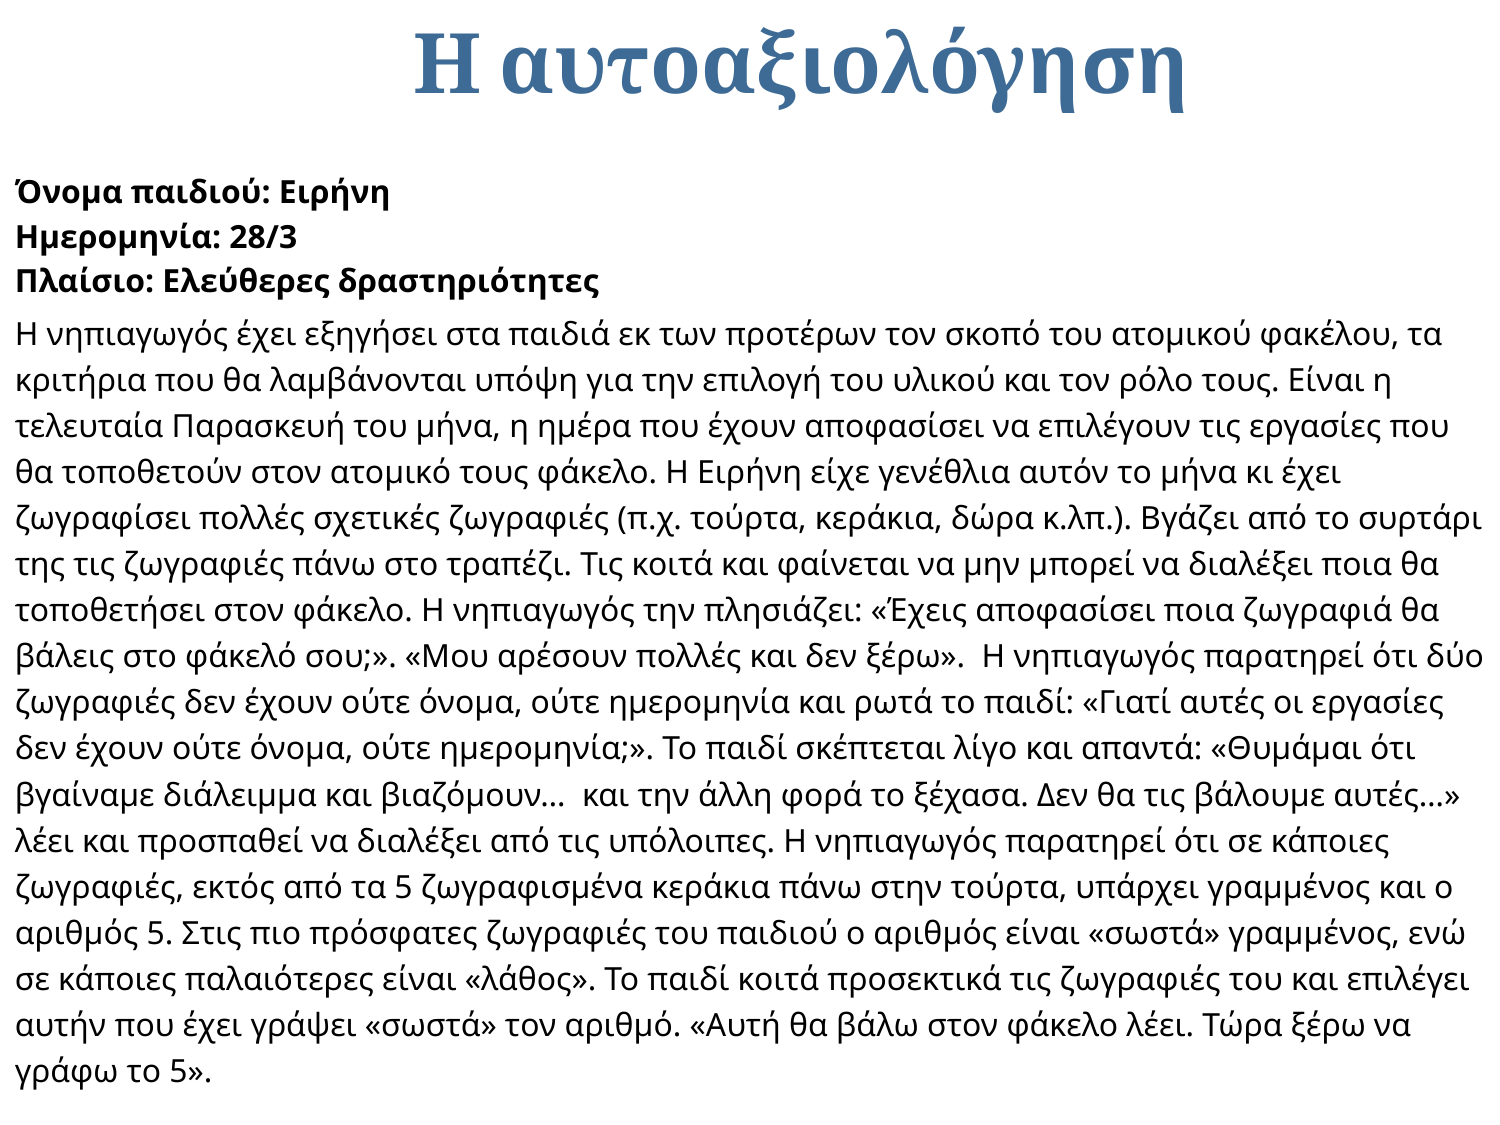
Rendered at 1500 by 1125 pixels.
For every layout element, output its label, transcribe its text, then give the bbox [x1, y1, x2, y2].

text_box Η αυτοαξιολόγηση [105, 2, 1499, 118]
text_box Όνομα παιδιού: Ειρήνη Ημερομηνία: 28/3 Πλαίσιο: Ελεύθερες δραστηριότητες Η νηπιαγωγός έχει εξηγήσει στα παιδιά εκ των προτέρων τον σκοπό του ατομικού φακέλου, τα κριτήρια που θα λαμβάνονται υπόψη για την επιλογή του υλικού και τον ρόλο τους. Είναι η τελευταία Παρασκευή του μήνα, η ημέρα που έχουν αποφασίσει να επιλέγουν τις εργασίες που θα τοποθετούν στον ατομικό τους φάκελο. Η Ειρήνη είχε γενέθλια αυτόν το μήνα κι έχει ζωγραφίσει πολλές σχετικές ζωγραφιές (π.χ. τούρτα, κεράκια, δώρα κ.λπ.). Βγάζει από το συρτάρι της τις ζωγραφιές πάνω στο τραπέζι. Τις κοιτά και φαίνεται να μην μπορεί να διαλέξει ποια θα τοποθετήσει στον φάκελο. Η νηπιαγωγός την πλησιάζει: «Έχεις αποφασίσει ποια ζωγραφιά θα βάλεις στο φάκελό σου;». «Μου αρέσουν πολλές και δεν ξέρω». Η νηπιαγωγός παρατηρεί ότι δύο ζωγραφιές δεν έχουν ούτε όνομα, ούτε ημερομηνία και ρωτά το παιδί: «Γιατί αυτές οι εργασίες δεν έχουν ούτε όνομα, ούτε ημερομηνία;». Το παιδί σκέπτεται λίγο και απαντά: «Θυμάμαι ότι βγαίναμε διάλειμμα και βιαζόμουν… και την άλλη φορά το ξέχασα. Δεν θα τις βάλουμε αυτές…» λέει και προσπαθεί να διαλέξει από τις υπόλοιπες. Η νηπιαγωγός παρατηρεί ότι σε κάποιες ζωγραφιές, εκτός από τα 5 ζωγραφισμένα κεράκια πάνω στην τούρτα, υπάρχει γραμμένος και ο αριθμός 5. Στις πιο πρόσφατες ζωγραφιές του παιδιού ο αριθμός είναι «σωστά» γραμμένος, ενώ σε κάποιες παλαιότερες είναι «λάθος». Το παιδί κοιτά προσεκτικά τις ζωγραφιές του και επιλέγει αυτήν που έχει γράψει «σωστά» τον αριθμό. «Αυτή θα βάλω στον φάκελο λέει. Τώρα ξέρω να γράφω το 5». [0, 163, 1500, 1124]
